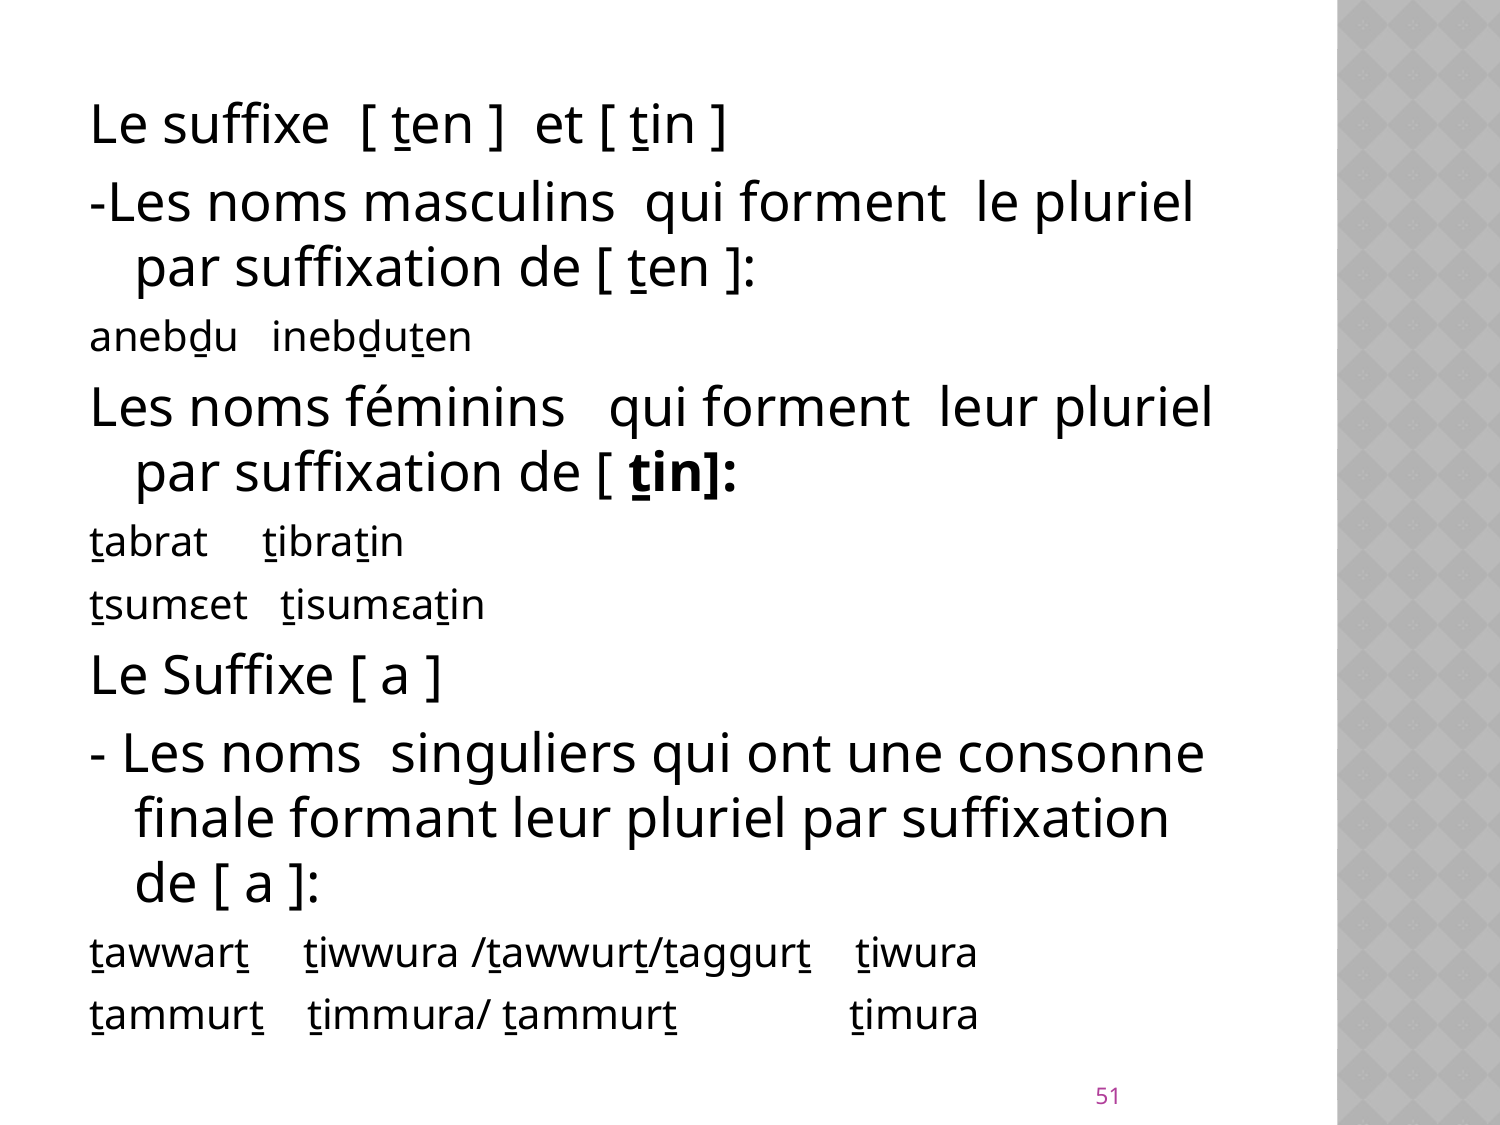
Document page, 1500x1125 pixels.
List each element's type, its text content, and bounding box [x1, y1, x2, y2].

list Le suffixe [ ṯen ] et [ ṯin ] -Les noms masculins qui forment le pluriel par suffixation de [ ṯen ]: anebḏu inebḏuṯen Les noms féminins qui forment leur pluriel par suffixation de [ ṯin]: ṯabrat ṯibraṯin ṯsumɛet ṯisumɛaṯin Le Suffixe [ a ] - Les noms singuliers qui ont une consonne finale formant leur pluriel par suffixation de [ a ]: ṯawwarṯ ṯiwwura /ṯawwurṯ/ṯaggurṯ ṯiwura ṯammurṯ ṯimmura/ ṯammurṯ ṯimura [75, 82, 1263, 1059]
slide_number 51 [1025, 1075, 1122, 1113]
